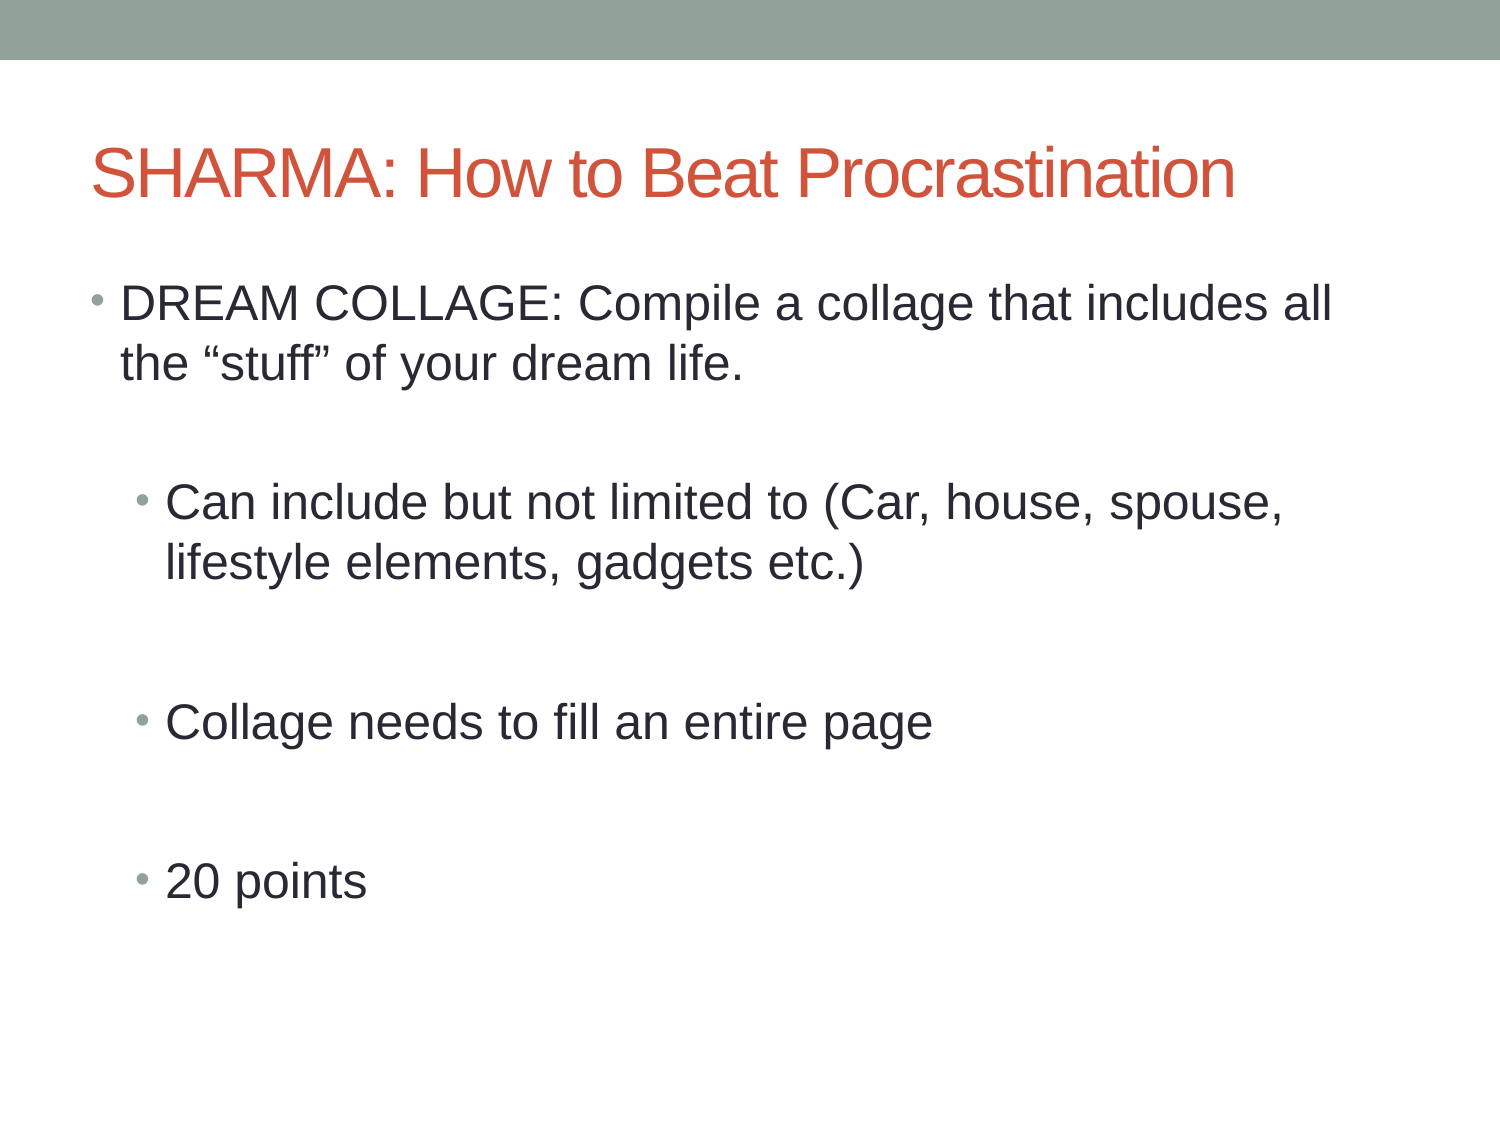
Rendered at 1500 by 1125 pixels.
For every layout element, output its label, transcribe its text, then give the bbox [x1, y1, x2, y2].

title SHARMA: How to Beat Procrastination [75, 87, 1425, 250]
list DREAM COLLAGE: Compile a collage that includes all the “stuff” of your dream life. Can include but not limited to (Car, house, spouse, lifestyle elements, gadgets etc.) Collage needs to fill an entire page 20 points [75, 262, 1425, 1063]
